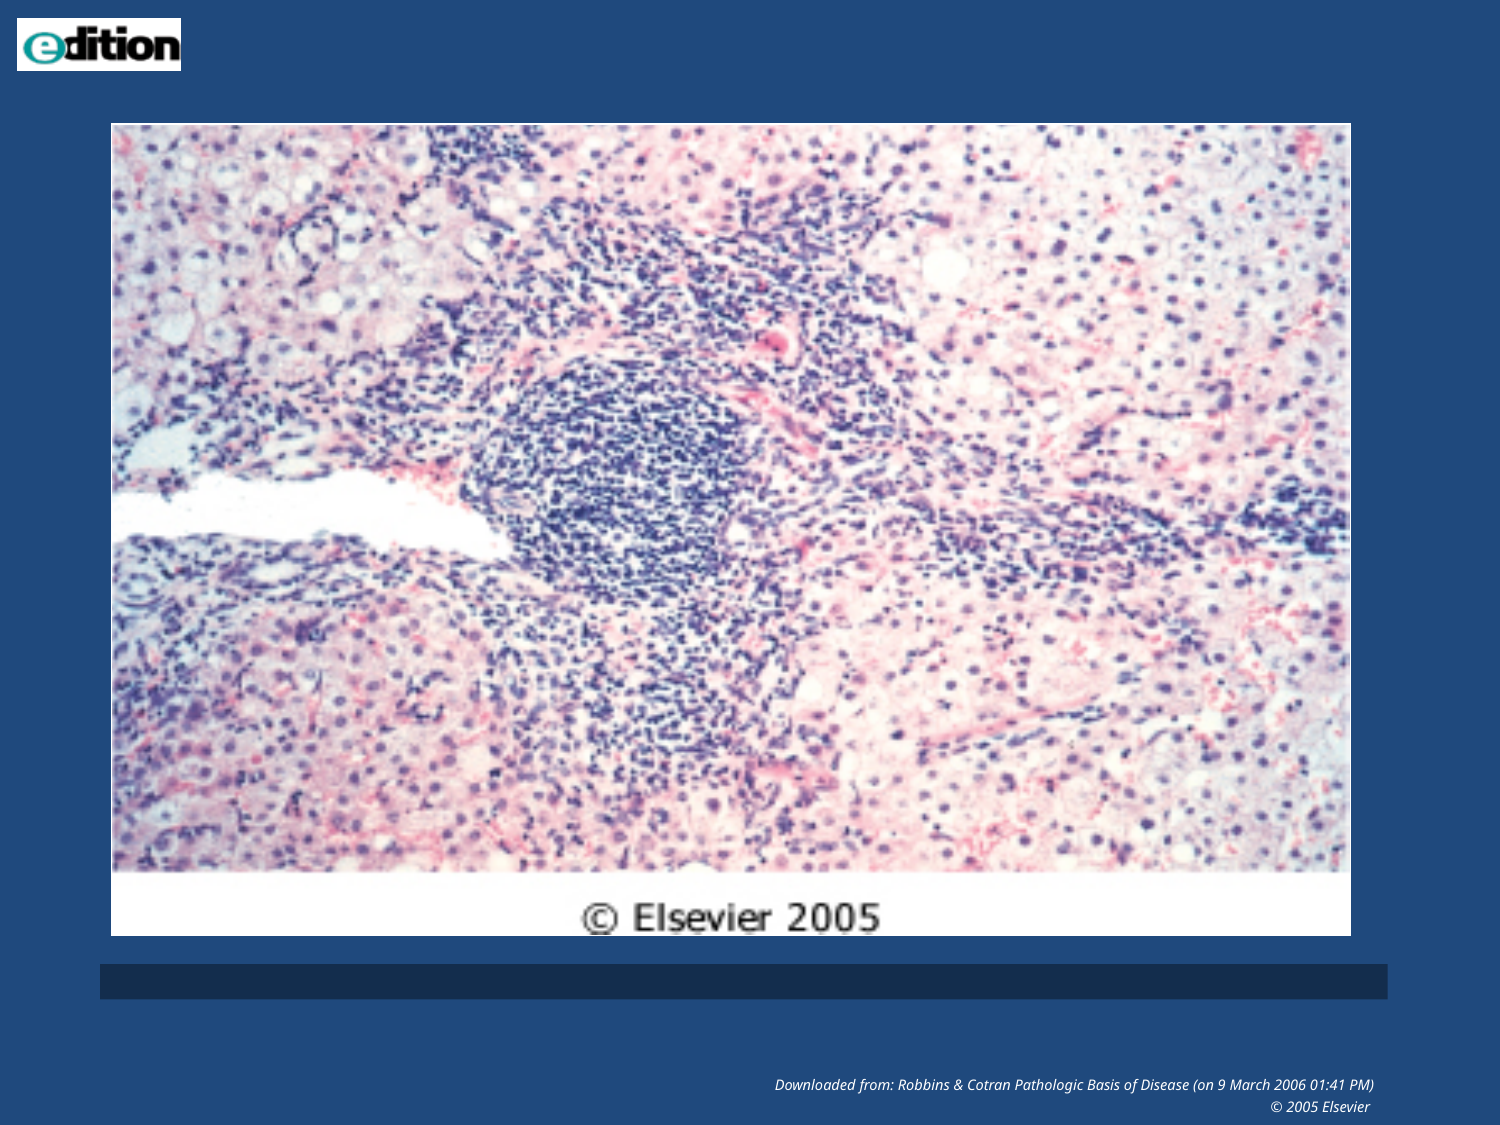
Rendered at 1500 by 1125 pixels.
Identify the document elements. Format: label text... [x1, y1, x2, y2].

picture [17, 18, 181, 71]
text_box [100, 964, 1388, 1000]
text_box © 2005 Elsevier [656, 1090, 1389, 1123]
text_box Downloaded from: Robbins & Cotran Pathologic Basis of Disease (on 9 March 2006 01:41 PM) [656, 1068, 1390, 1102]
picture [112, 124, 1351, 935]
